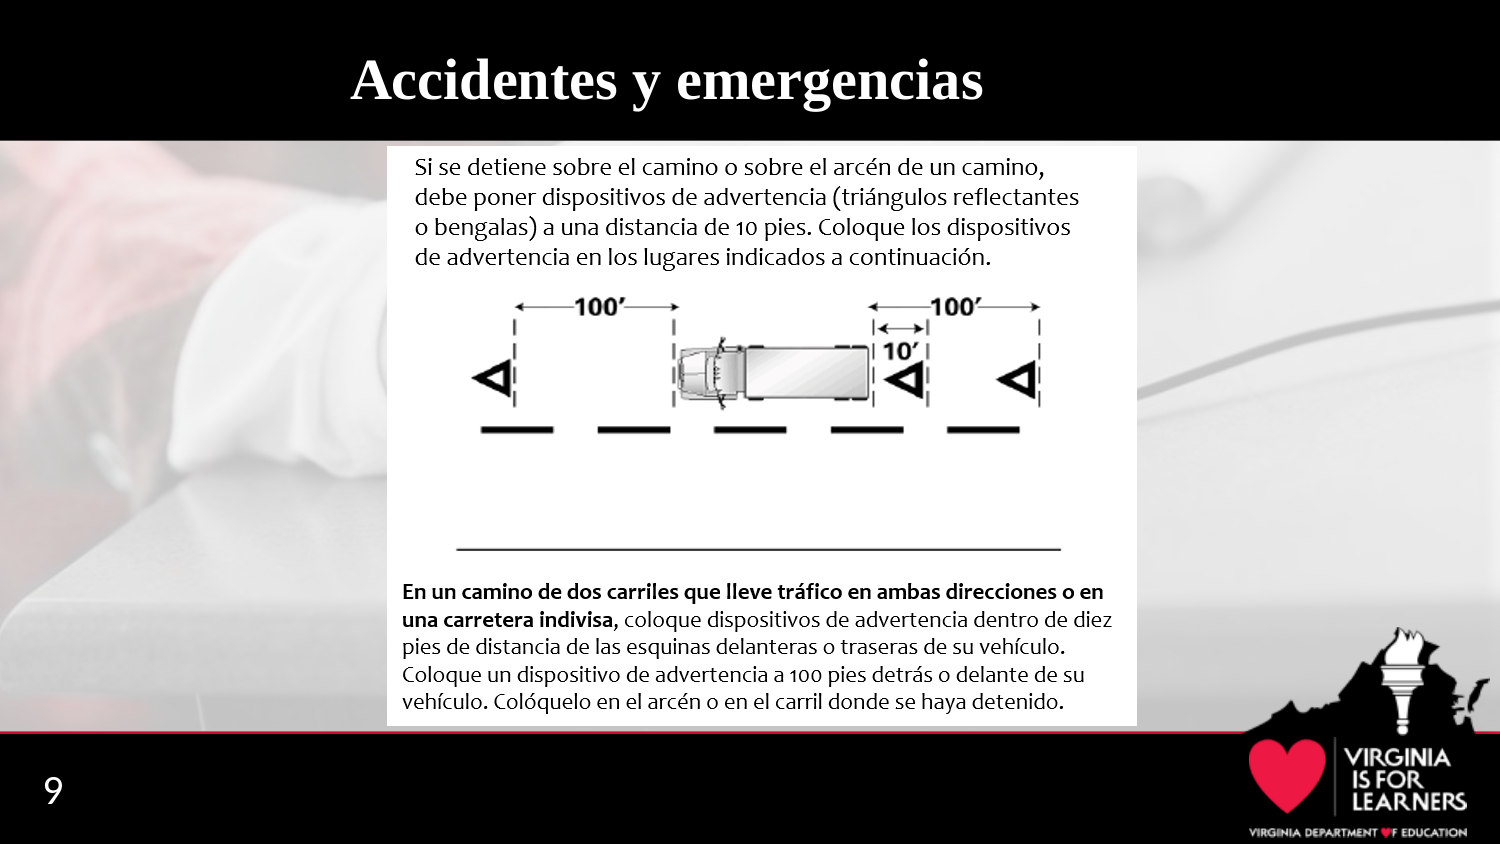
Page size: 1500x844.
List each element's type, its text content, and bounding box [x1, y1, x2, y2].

picture [1240, 627, 1490, 736]
picture [387, 146, 1137, 727]
picture [1249, 737, 1467, 838]
title Accidentes y emergencias [0, 0, 1500, 141]
